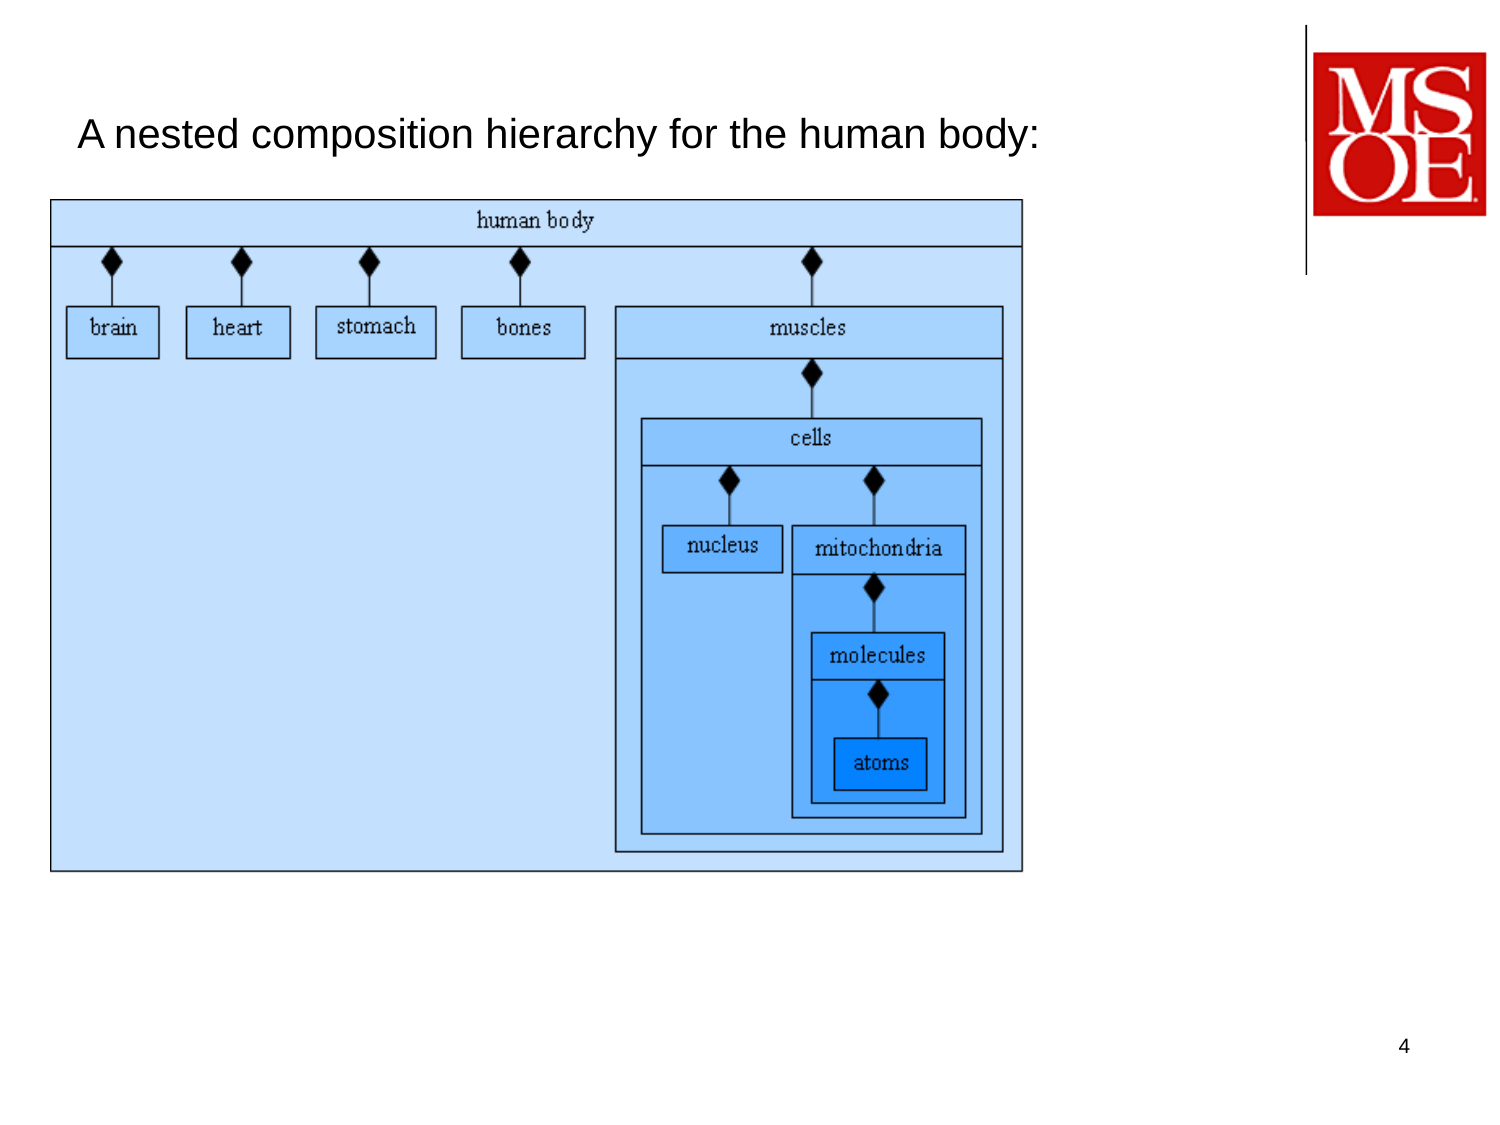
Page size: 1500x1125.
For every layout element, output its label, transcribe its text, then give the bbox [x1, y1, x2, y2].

picture [49, 199, 1026, 874]
text_box A nested composition hierarchy for the human body: [62, 99, 1363, 172]
slide_number 4 [1074, 1024, 1426, 1101]
picture [1312, 37, 1488, 232]
